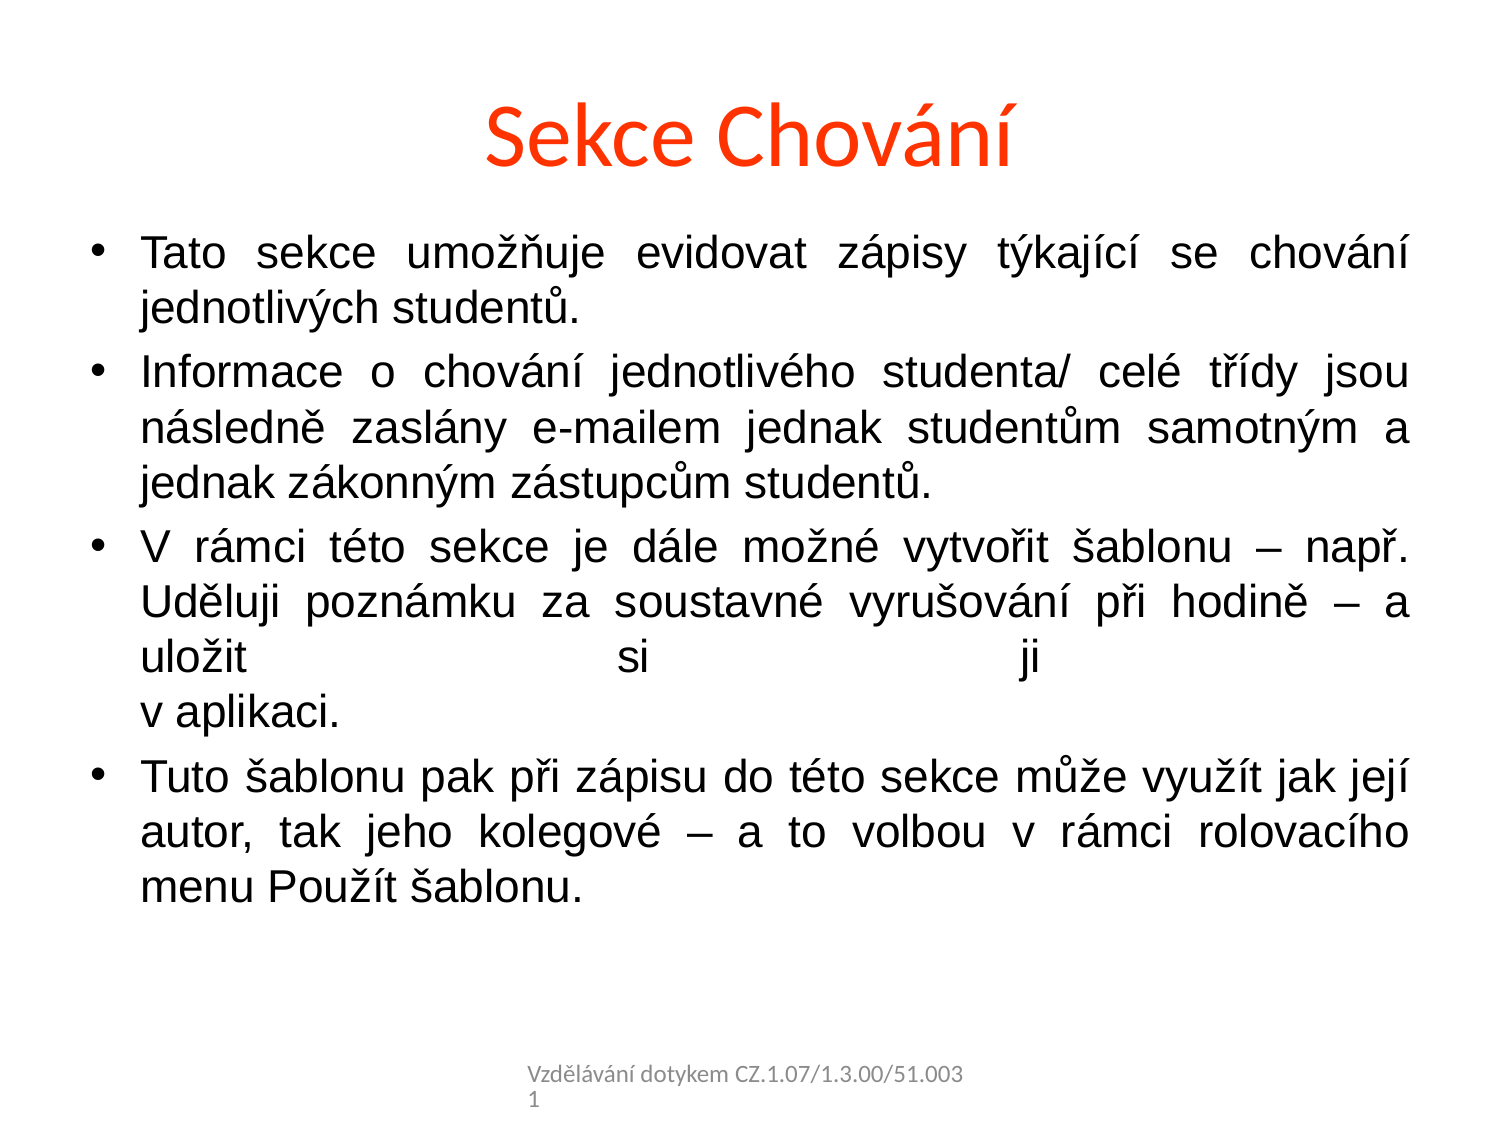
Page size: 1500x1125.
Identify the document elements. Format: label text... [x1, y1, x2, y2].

footer Vzdělávání dotykem CZ.1.07/1.3.00/51.0031 [512, 1042, 988, 1103]
title Sekce Chování [75, 64, 1425, 195]
list Tato sekce umožňuje evidovat zápisy týkající se chování jednotlivých studentů. Informace o chování jednotlivého studenta/ celé třídy jsou následně zaslány e-mailem jednak studentům samotným a jednak zákonným zástupcům studentů. V rámci této sekce je dále možné vytvořit šablonu – např. Uděluji poznámku za soustavné vyrušování při hodině – a uložit si ji v aplikaci. Tuto šablonu pak při zápisu do této sekce může využít jak její autor, tak jeho kolegové – a to volbou v rámci rolovacího menu Použít šablonu. [75, 214, 1425, 924]
